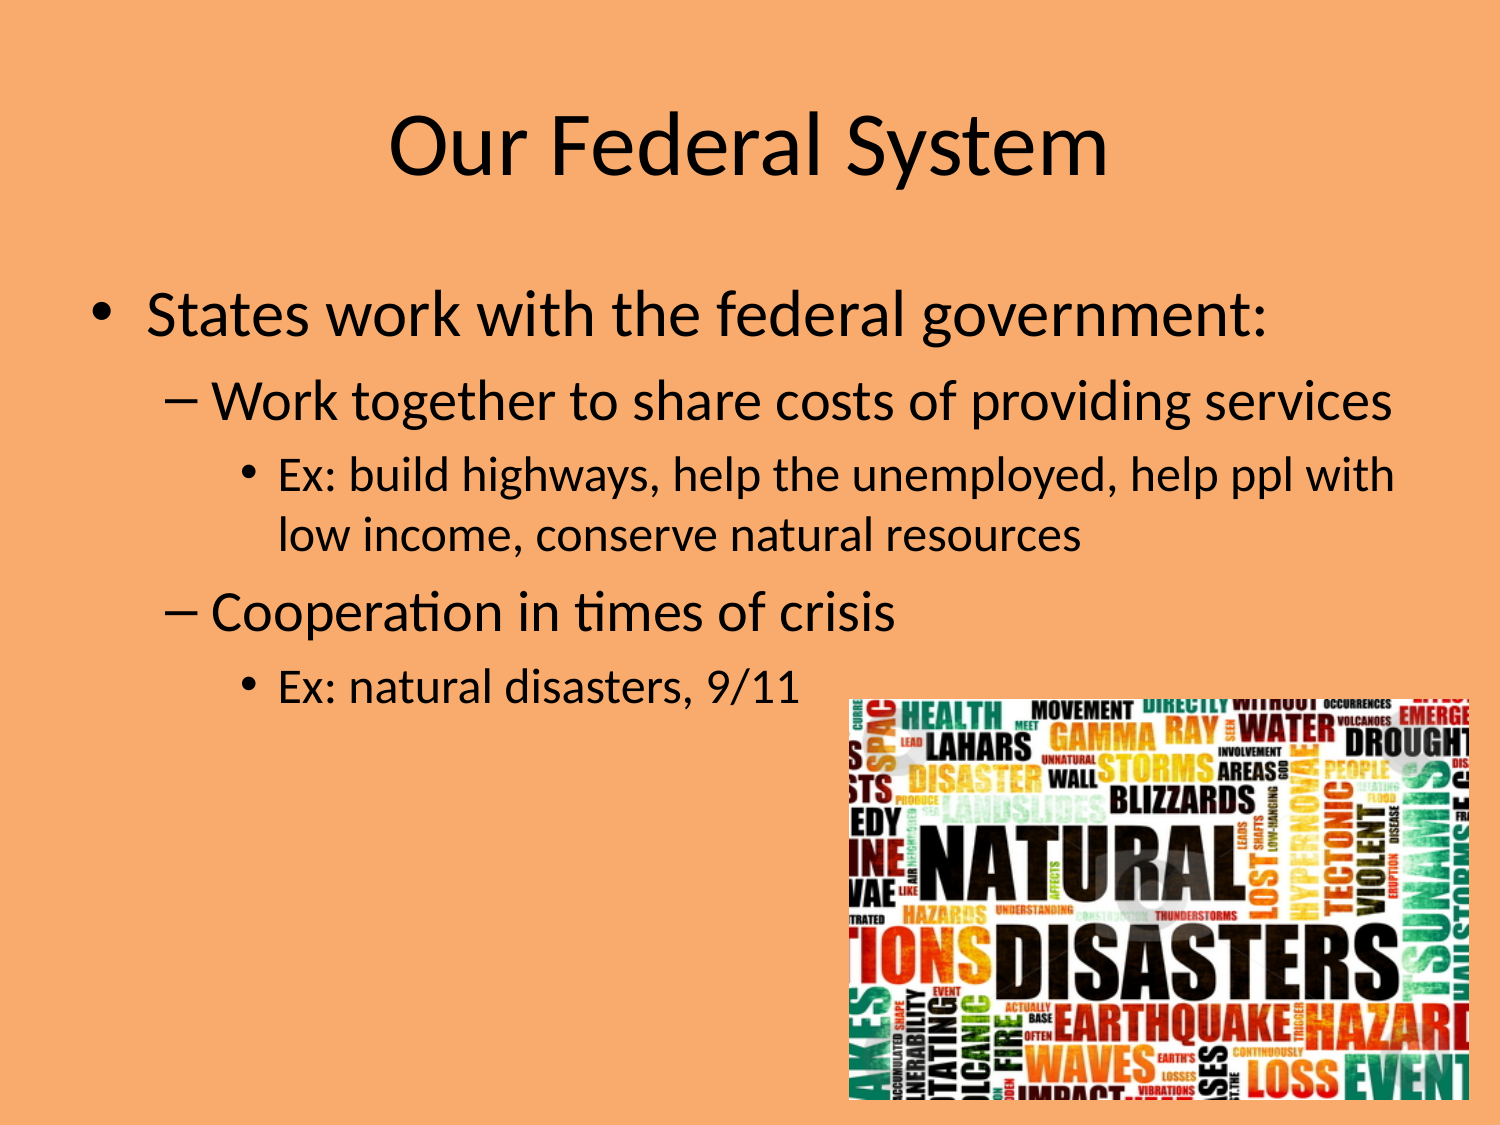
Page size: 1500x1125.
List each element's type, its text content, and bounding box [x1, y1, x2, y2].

title Our Federal System [75, 45, 1425, 233]
list States work with the federal government: Work together to share costs of providing services Ex: build highways, help the unemployed, help ppl with low income, conserve natural resources Cooperation in times of crisis Ex: natural disasters, 9/11 [75, 262, 1425, 1005]
picture [849, 699, 1469, 1101]
